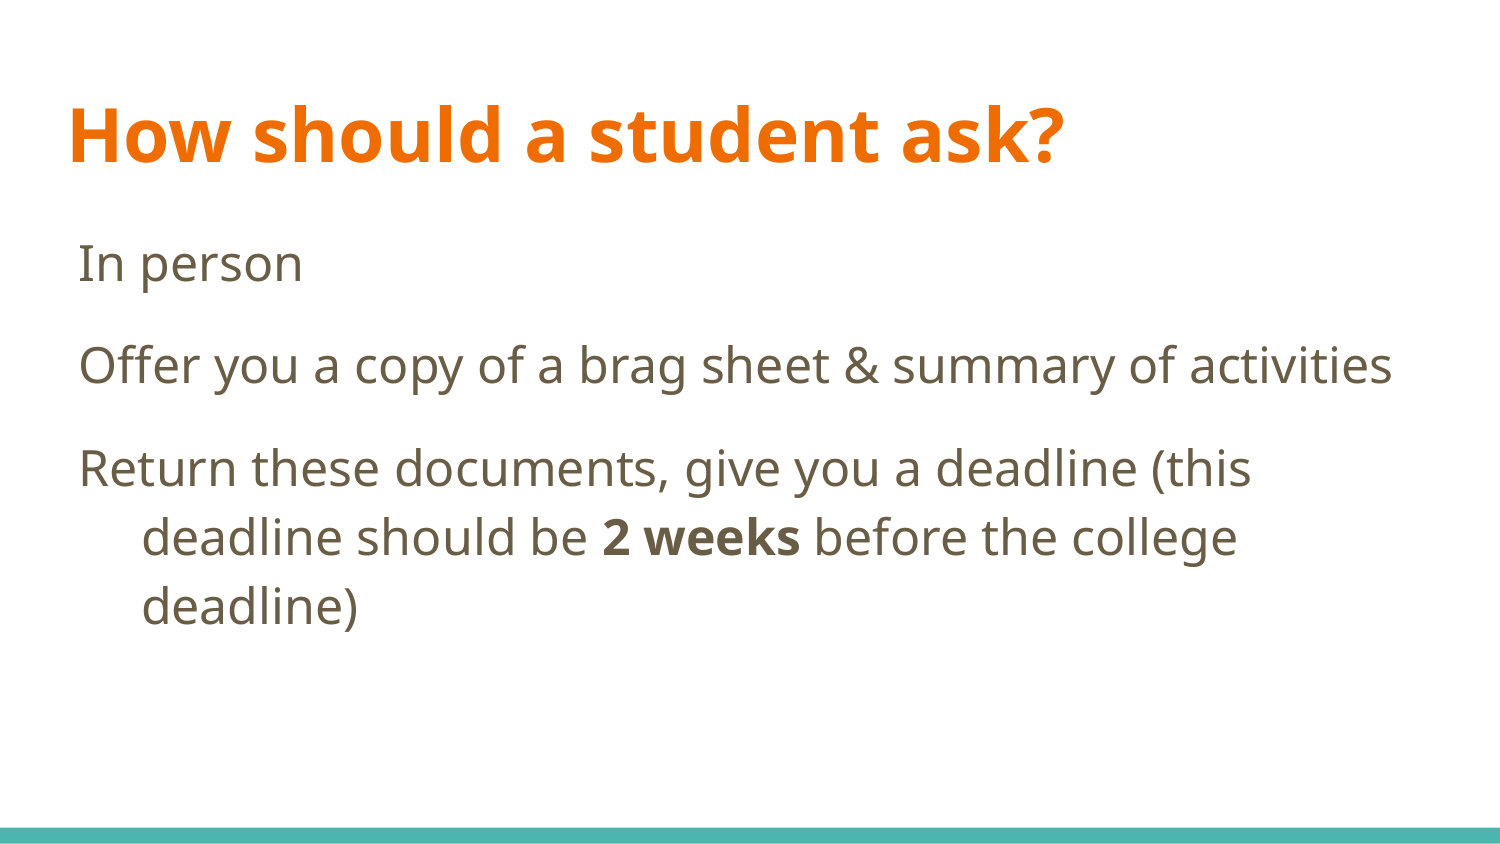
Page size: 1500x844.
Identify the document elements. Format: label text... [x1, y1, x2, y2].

list In person Offer you a copy of a brag sheet & summary of activities Return these documents, give you a deadline (this deadline should be 2 weeks before the college deadline) [51, 207, 1449, 750]
title How should a student ask? [51, 72, 1449, 189]
